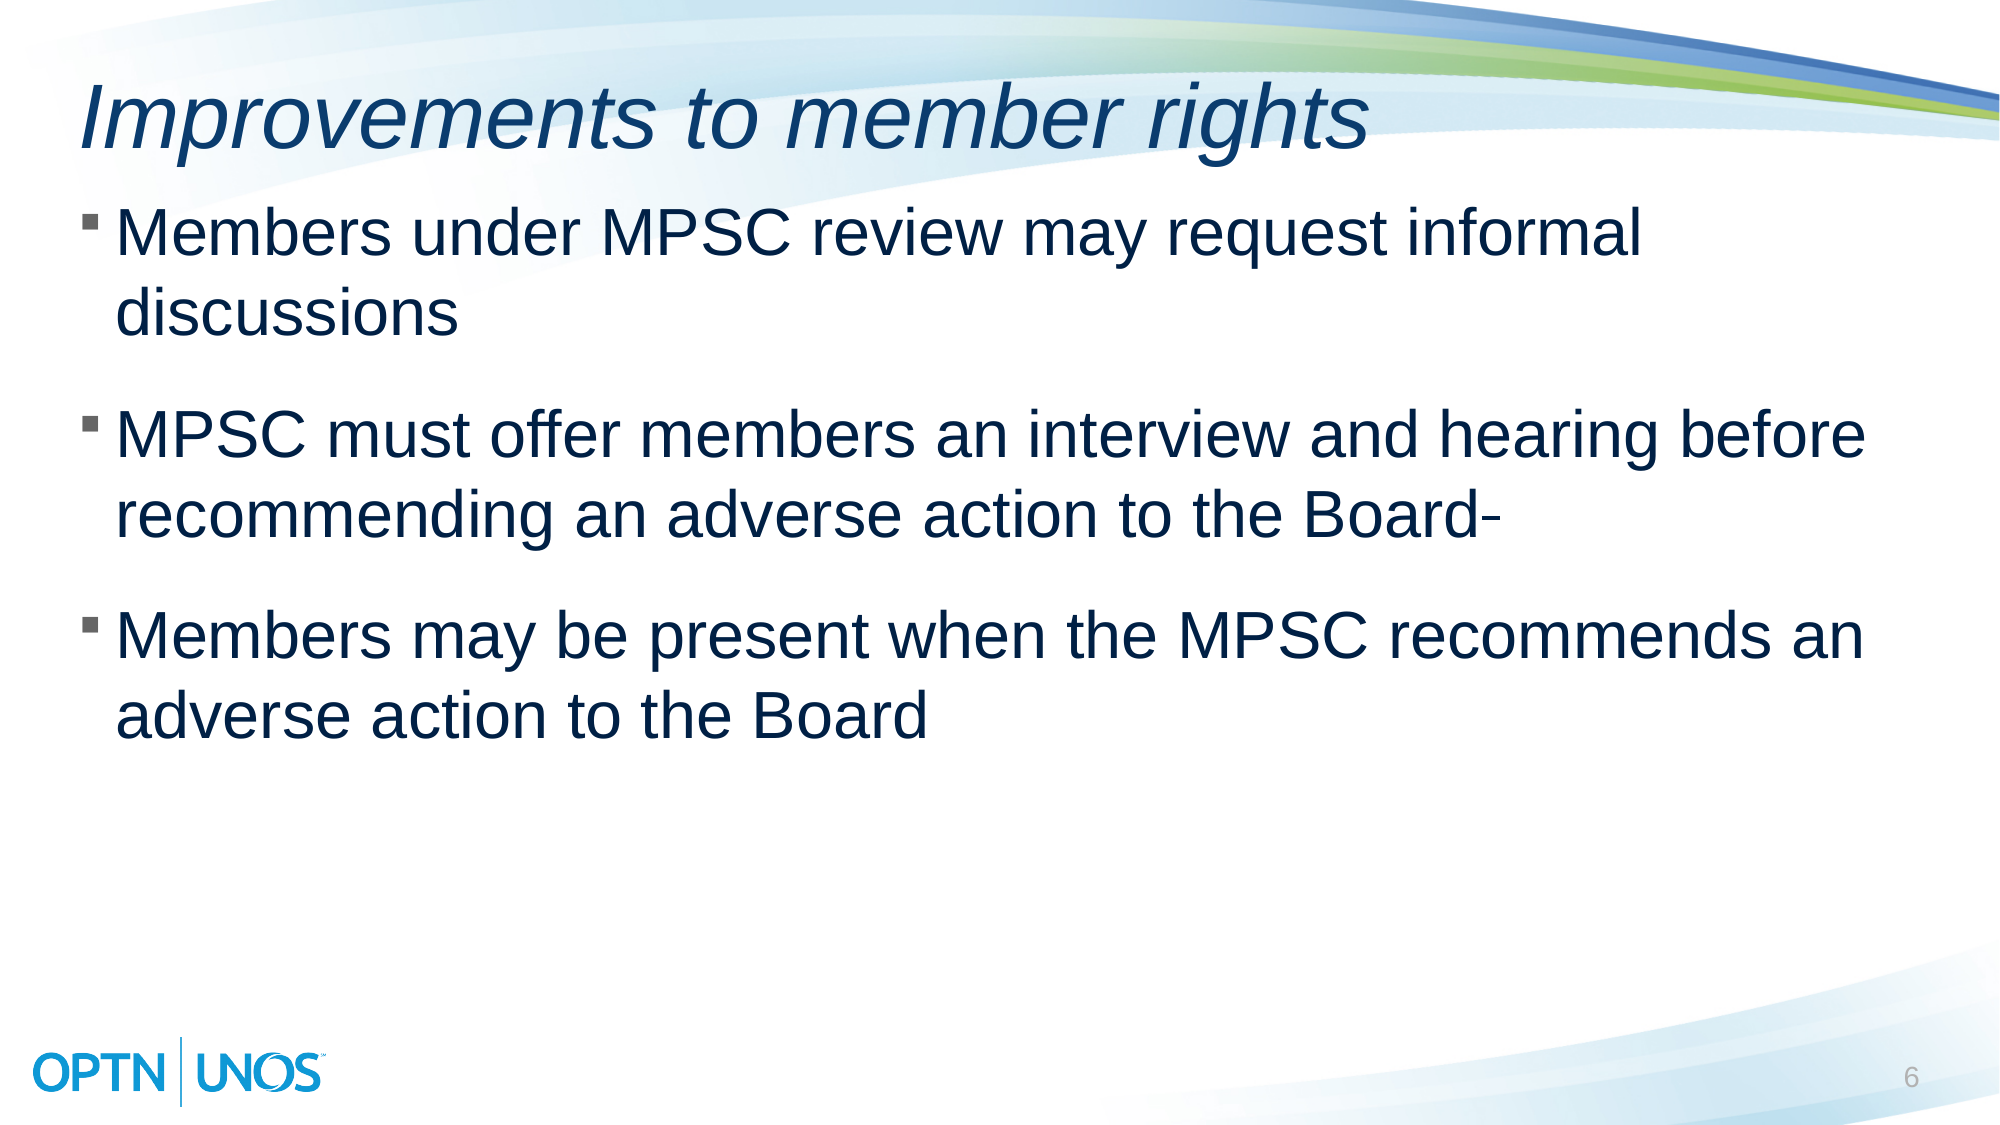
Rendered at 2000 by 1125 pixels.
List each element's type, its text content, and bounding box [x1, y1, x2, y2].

title Improvements to member rights [63, 41, 1975, 182]
picture [0, 0, 2000, 1125]
slide_number 6 [1595, 1046, 1935, 1106]
list Members under MPSC review may request informal discussions MPSC must offer members an interview and hearing before recommending an adverse action to the Board Members may be present when the MPSC recommends an adverse action to the Board [63, 182, 1933, 1014]
